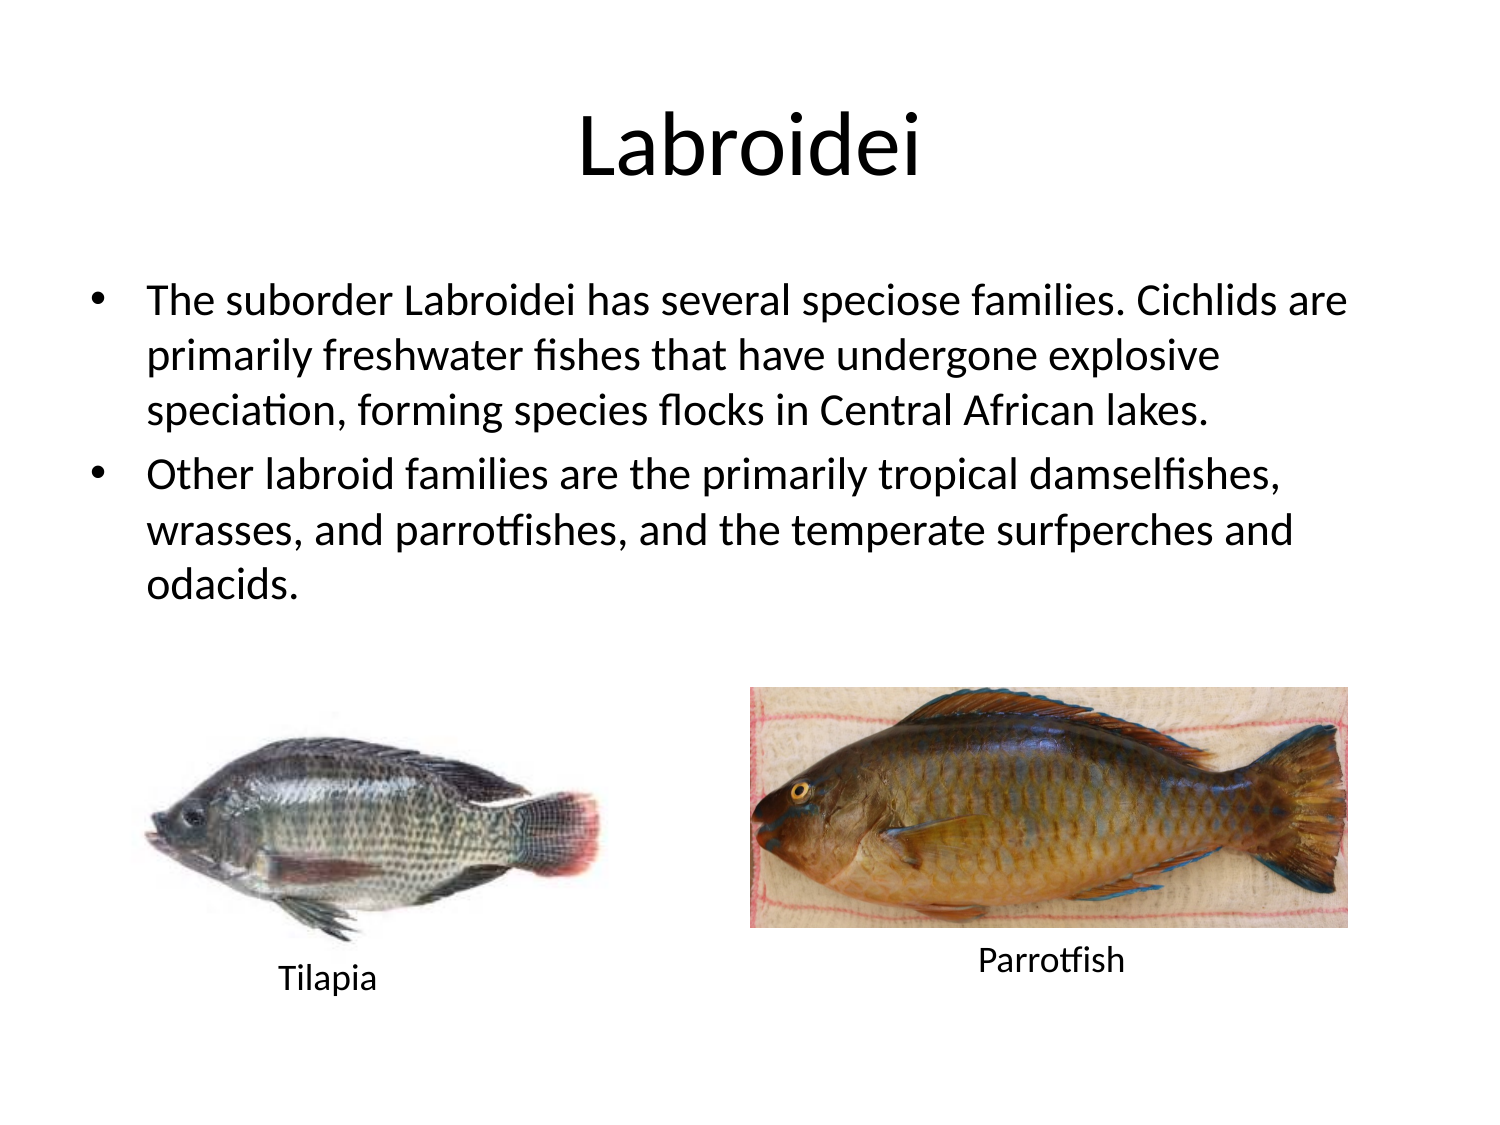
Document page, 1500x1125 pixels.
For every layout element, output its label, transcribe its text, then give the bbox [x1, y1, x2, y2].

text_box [749, 687, 1348, 989]
title Labroidei [75, 45, 1425, 233]
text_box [107, 687, 638, 1006]
list The suborder Labroidei has several speciose families. Cichlids are primarily freshwater fishes that have undergone explosive speciation, forming species flocks in Central African lakes. Other labroid families are the primarily tropical damselfishes, wrasses, and parrotfishes, and the temperate surfperches and odacids. [75, 262, 1425, 625]
